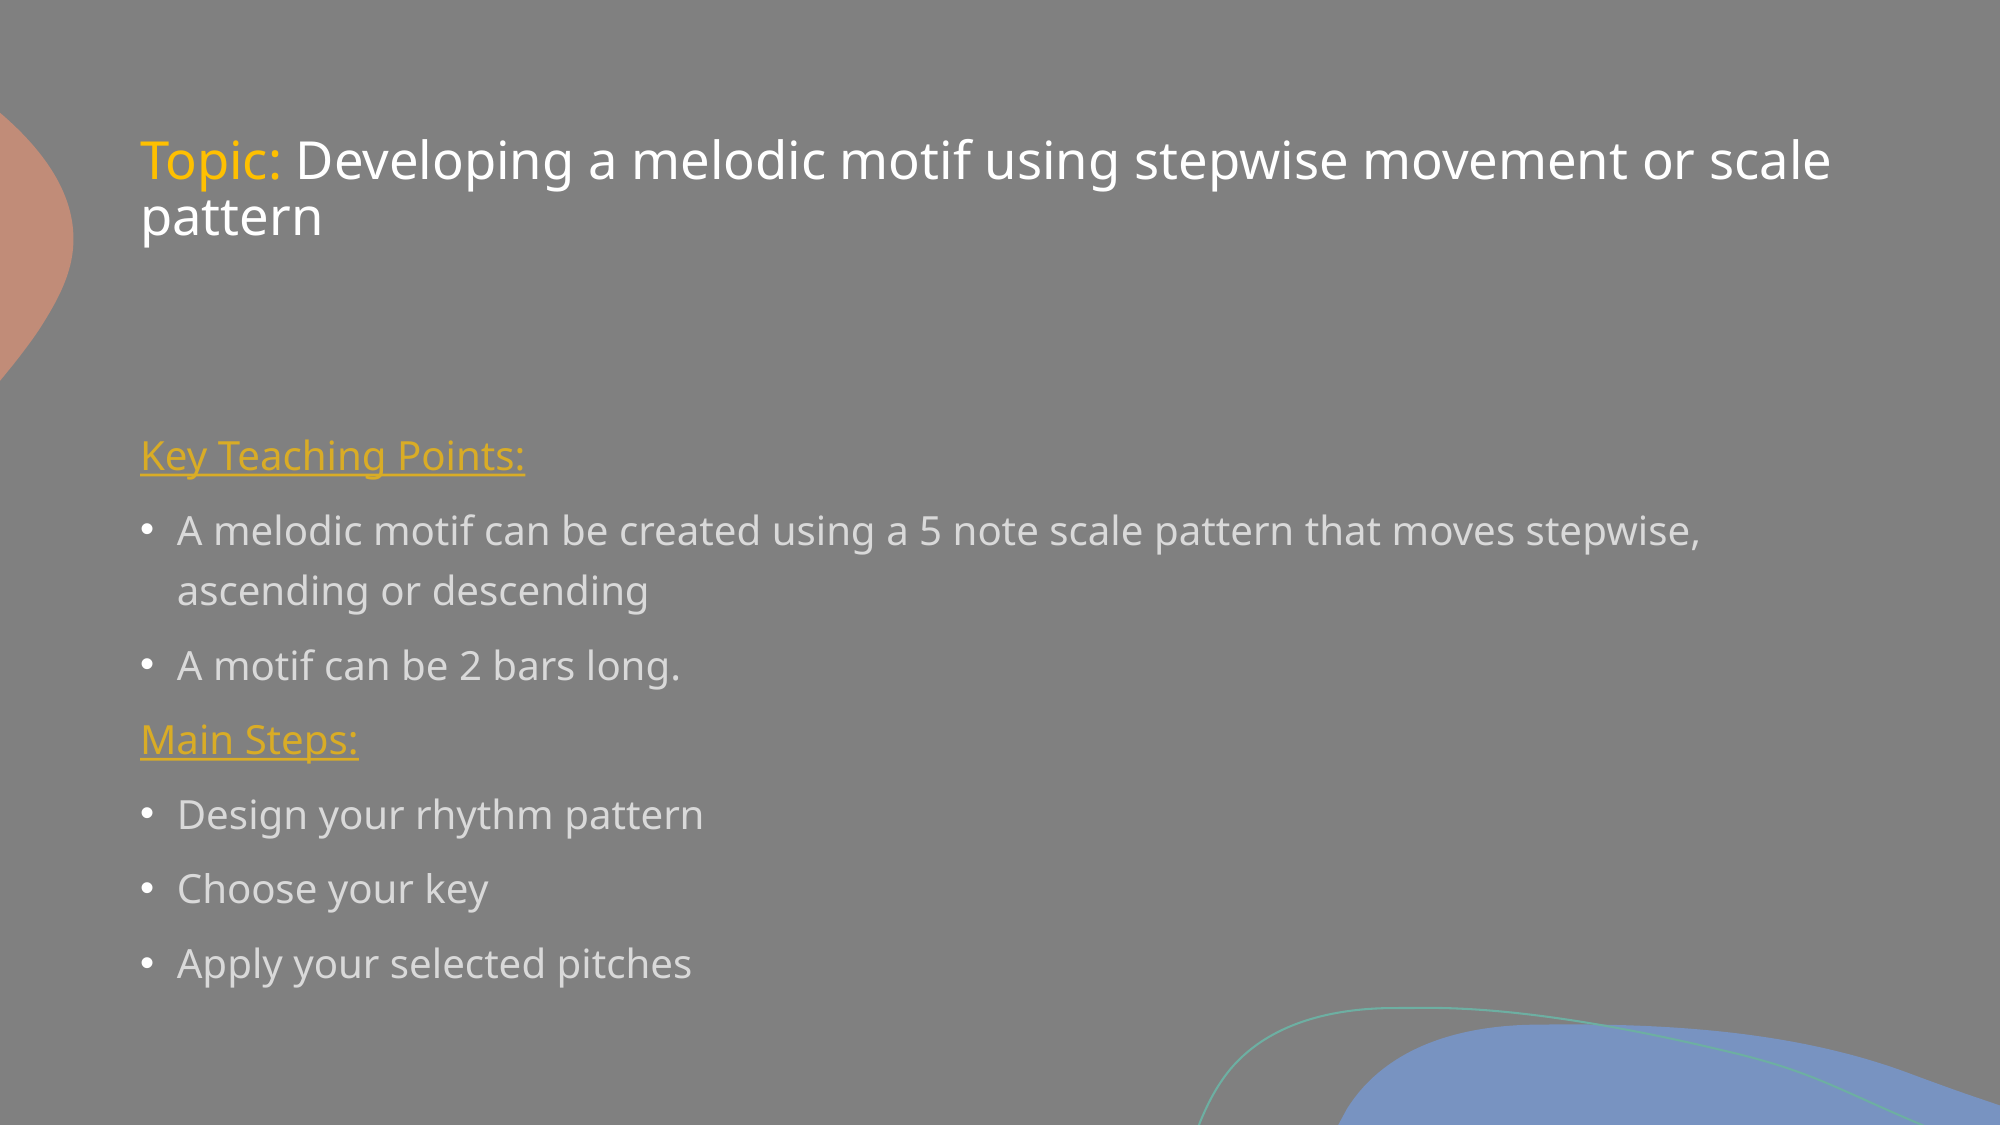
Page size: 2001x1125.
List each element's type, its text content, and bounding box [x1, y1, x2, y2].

title Topic: Developing a melodic motif using stepwise movement or scale pattern [125, 69, 1875, 375]
list Key Teaching Points: A melodic motif can be created using a 5 note scale pattern that moves stepwise, ascending or descending A motif can be 2 bars long. Main Steps: Design your rhythm pattern Choose your key Apply your selected pitches [125, 410, 1875, 1002]
